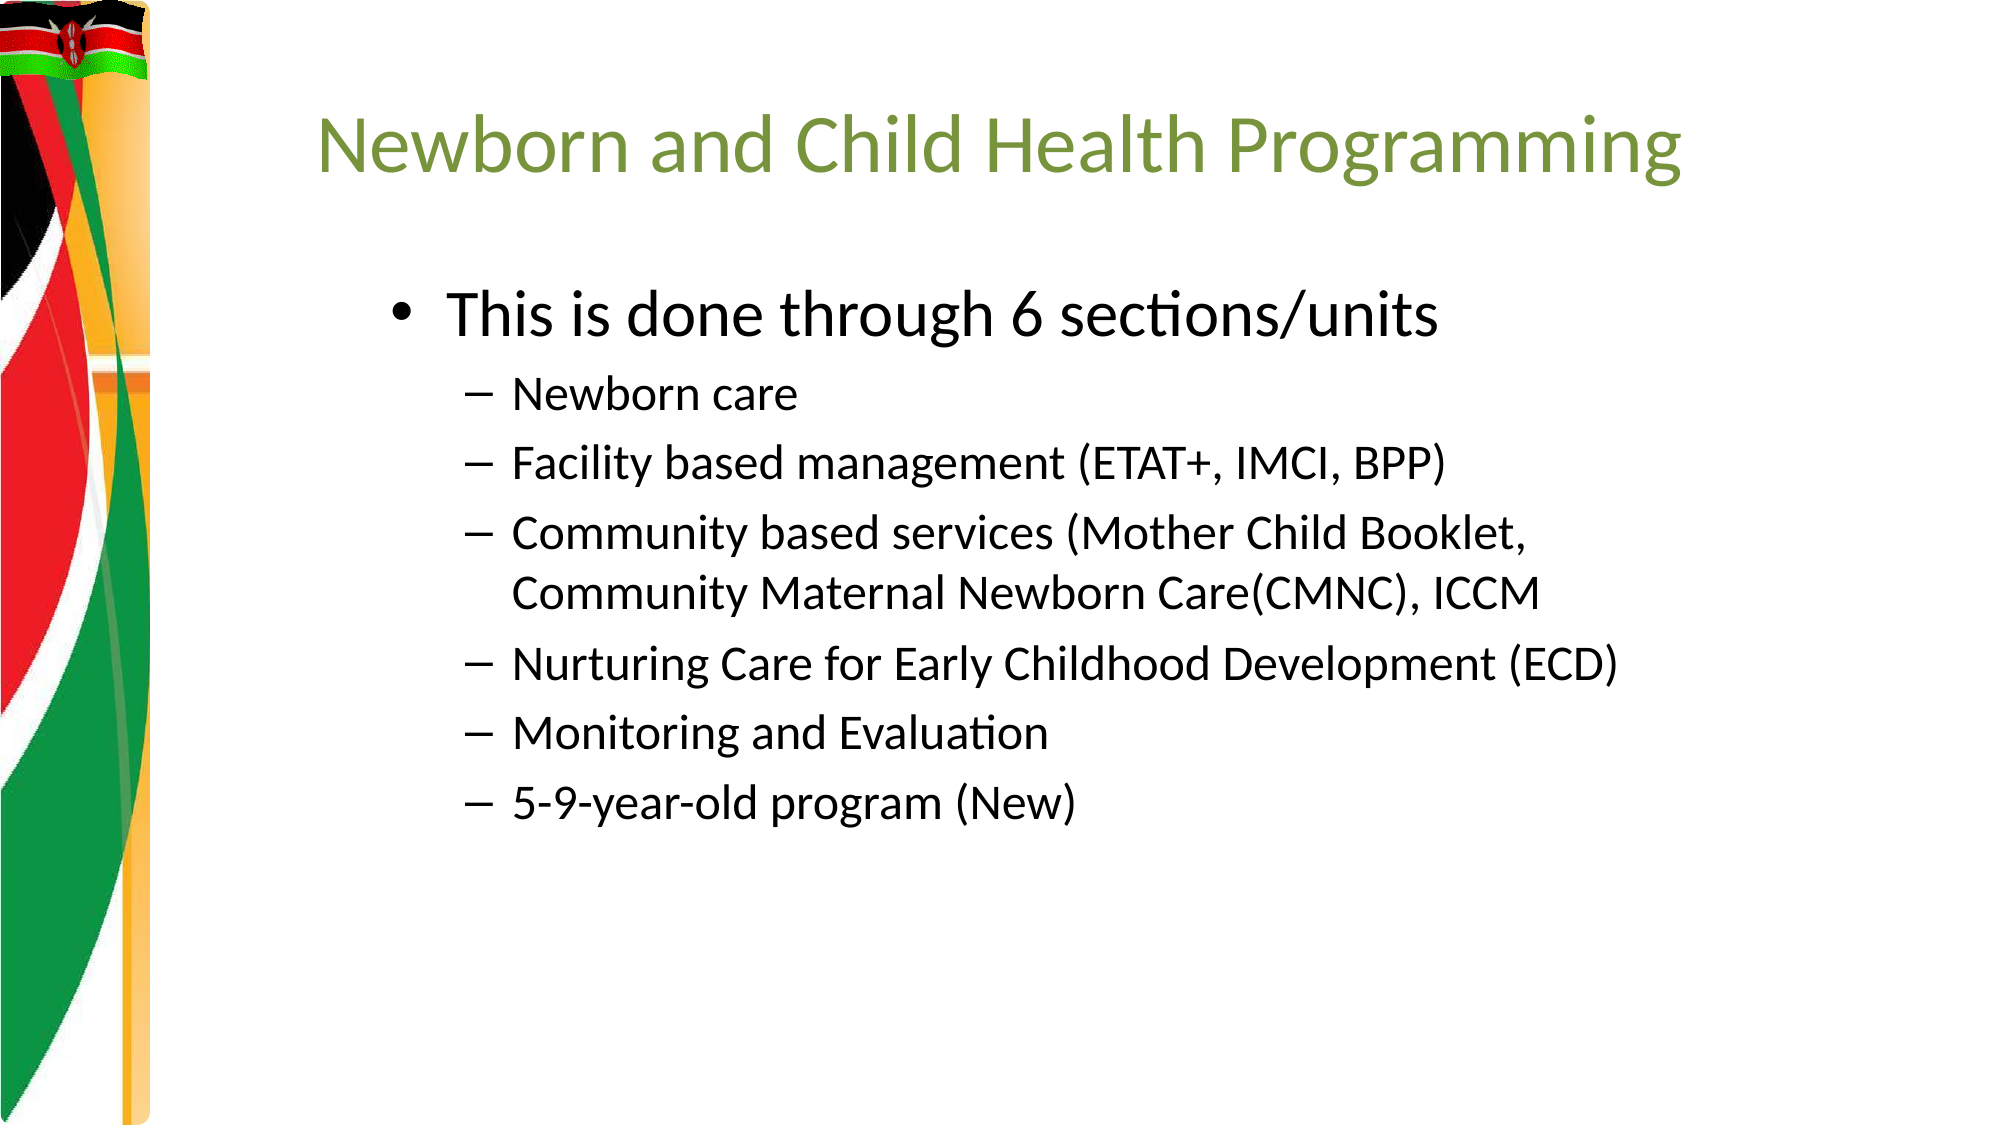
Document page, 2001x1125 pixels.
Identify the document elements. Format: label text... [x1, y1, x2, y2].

list This is done through 6 sections/units Newborn care Facility based management (ETAT+, IMCI, BPP) Community based services (Mother Child Booklet, Community Maternal Newborn Care(CMNC), ICCM Nurturing Care for Early Childhood Development (ECD) Monitoring and Evaluation 5-9-year-old program (New) [375, 262, 1770, 1005]
picture [0, 0, 150, 1125]
title Newborn and Child Health Programming [99, 45, 1900, 233]
